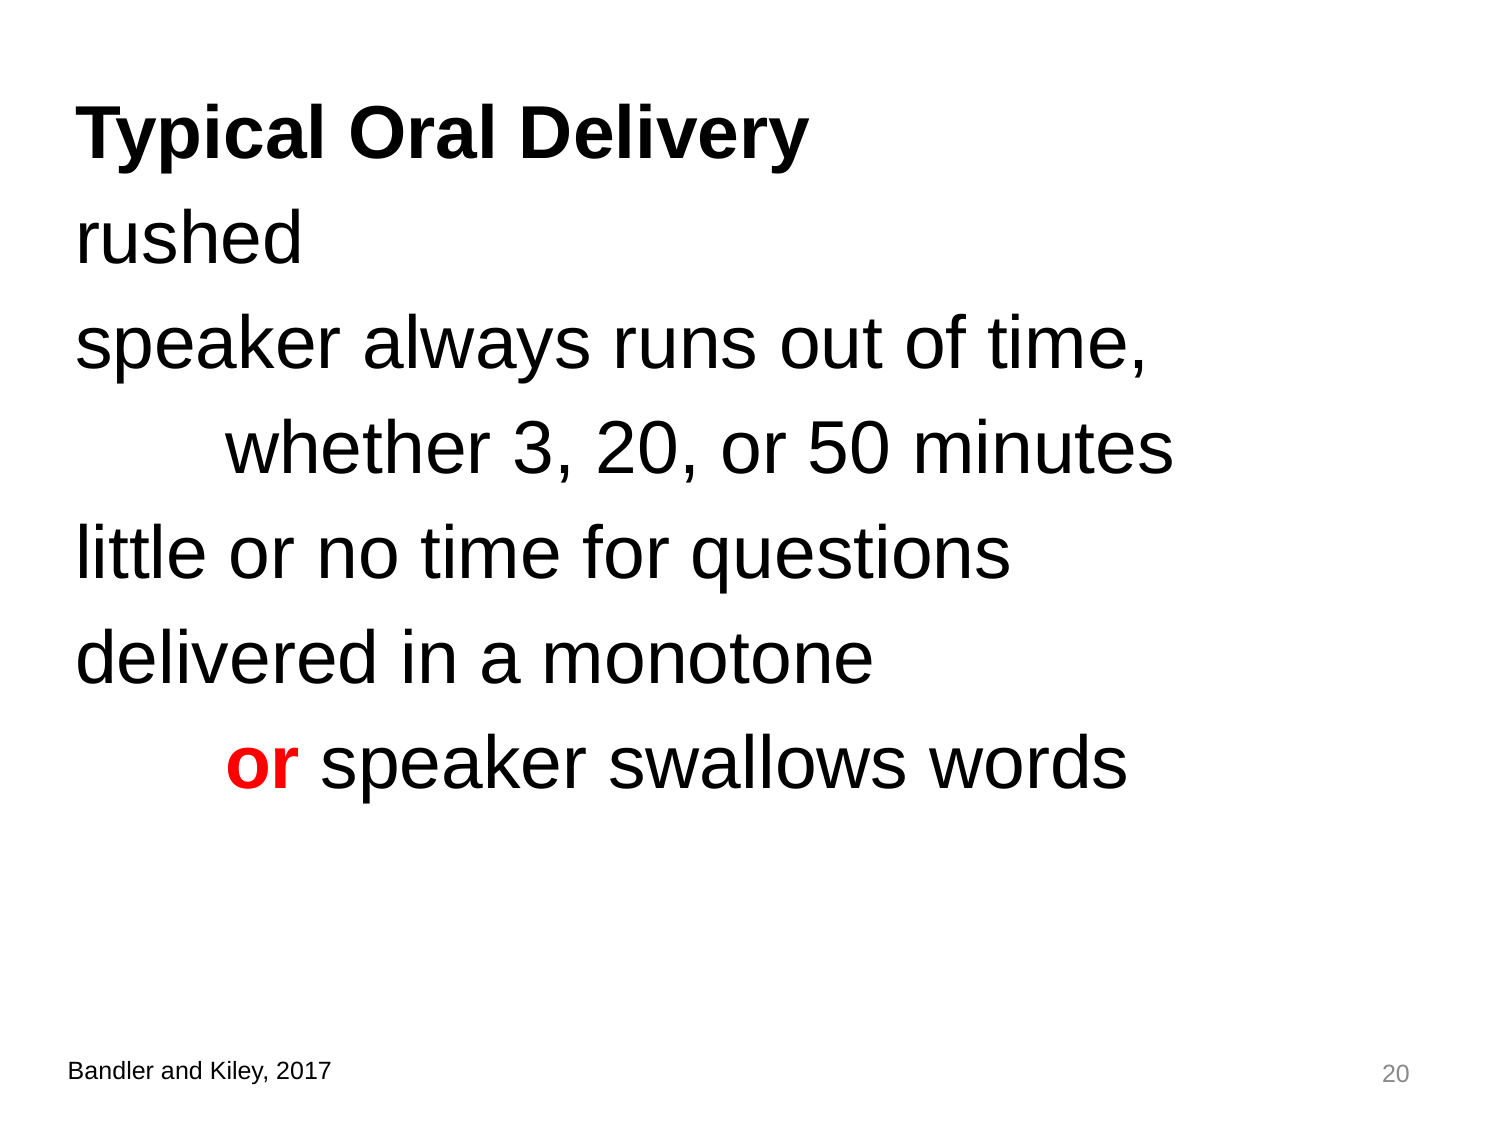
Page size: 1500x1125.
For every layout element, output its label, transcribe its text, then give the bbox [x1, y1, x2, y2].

text_box Typical Oral Delivery rushed speaker always runs out of time, whether 3, 20, or 50 minutes little or no time for questions delivered in a monotone or speaker swallows words [74, 83, 1342, 804]
text_box Bandler and Kiley, 2017 [52, 1046, 408, 1092]
slide_number 20 [1074, 1042, 1425, 1103]
